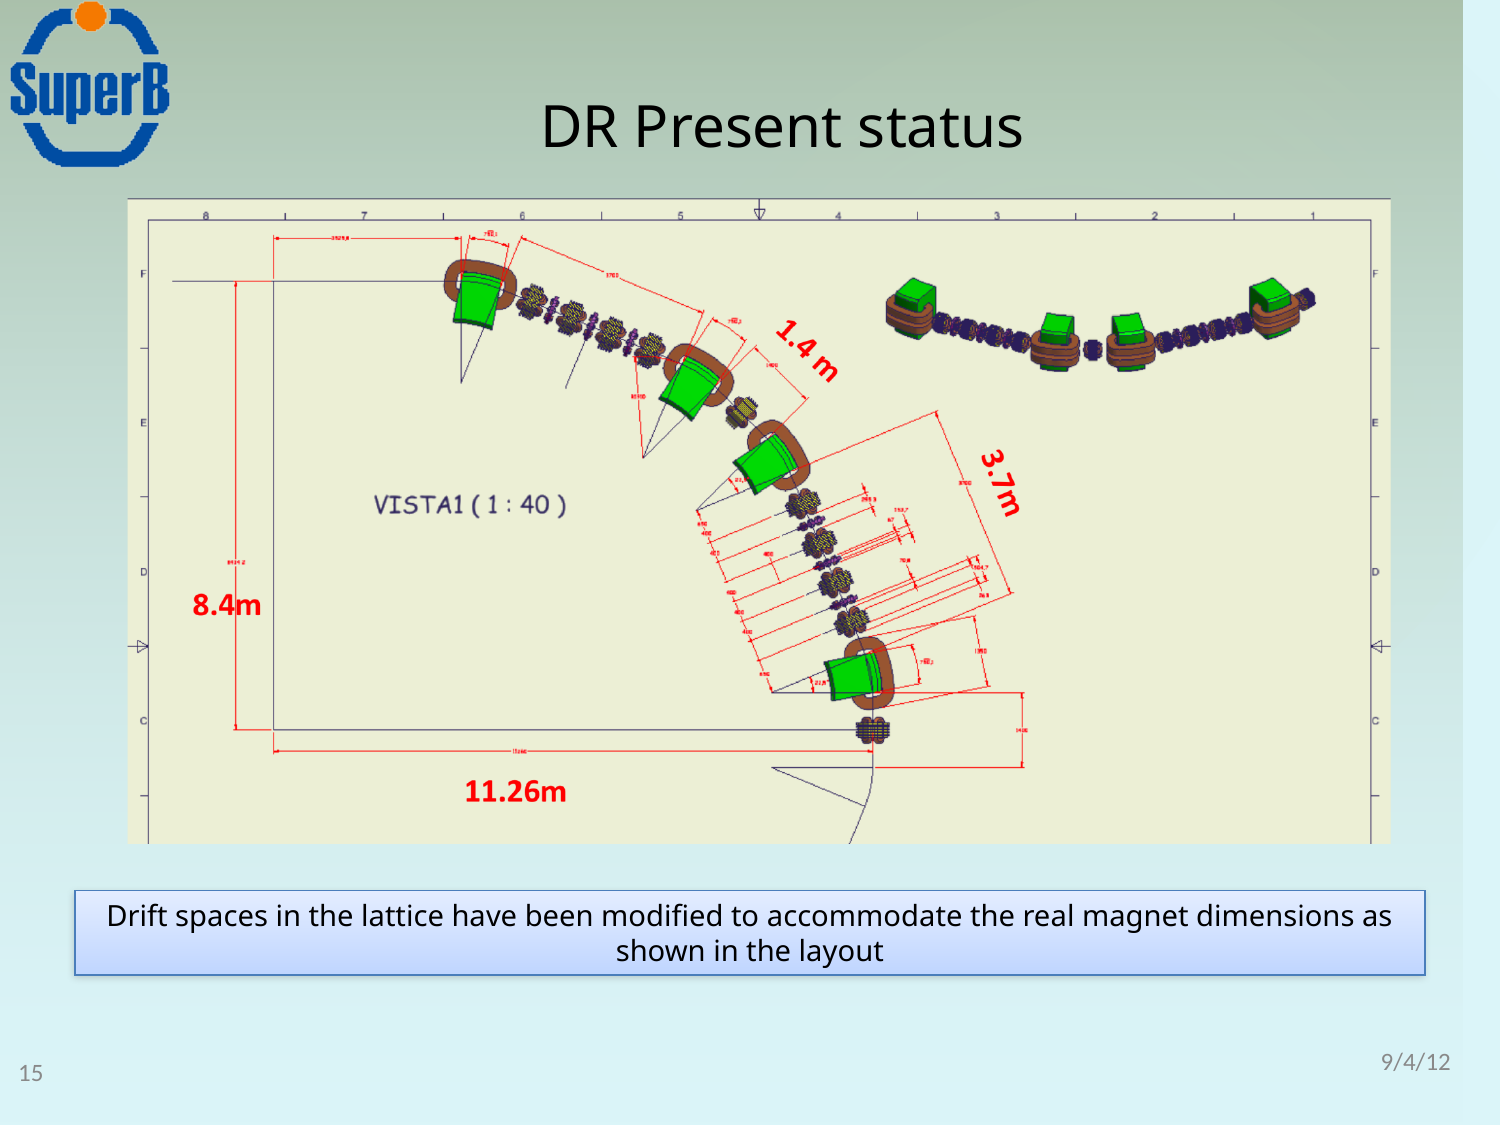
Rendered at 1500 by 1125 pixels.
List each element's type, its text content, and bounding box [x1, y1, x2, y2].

picture [125, 193, 1392, 844]
text_box Drift spaces in the lattice have been modified to accommodate the real magnet dimensions as shown in the layout [74, 890, 1425, 975]
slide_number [1116, 1037, 1466, 1098]
slide_number 15 [3, 1037, 354, 1088]
title DR Present status [525, 24, 1200, 167]
picture [0, 0, 179, 173]
